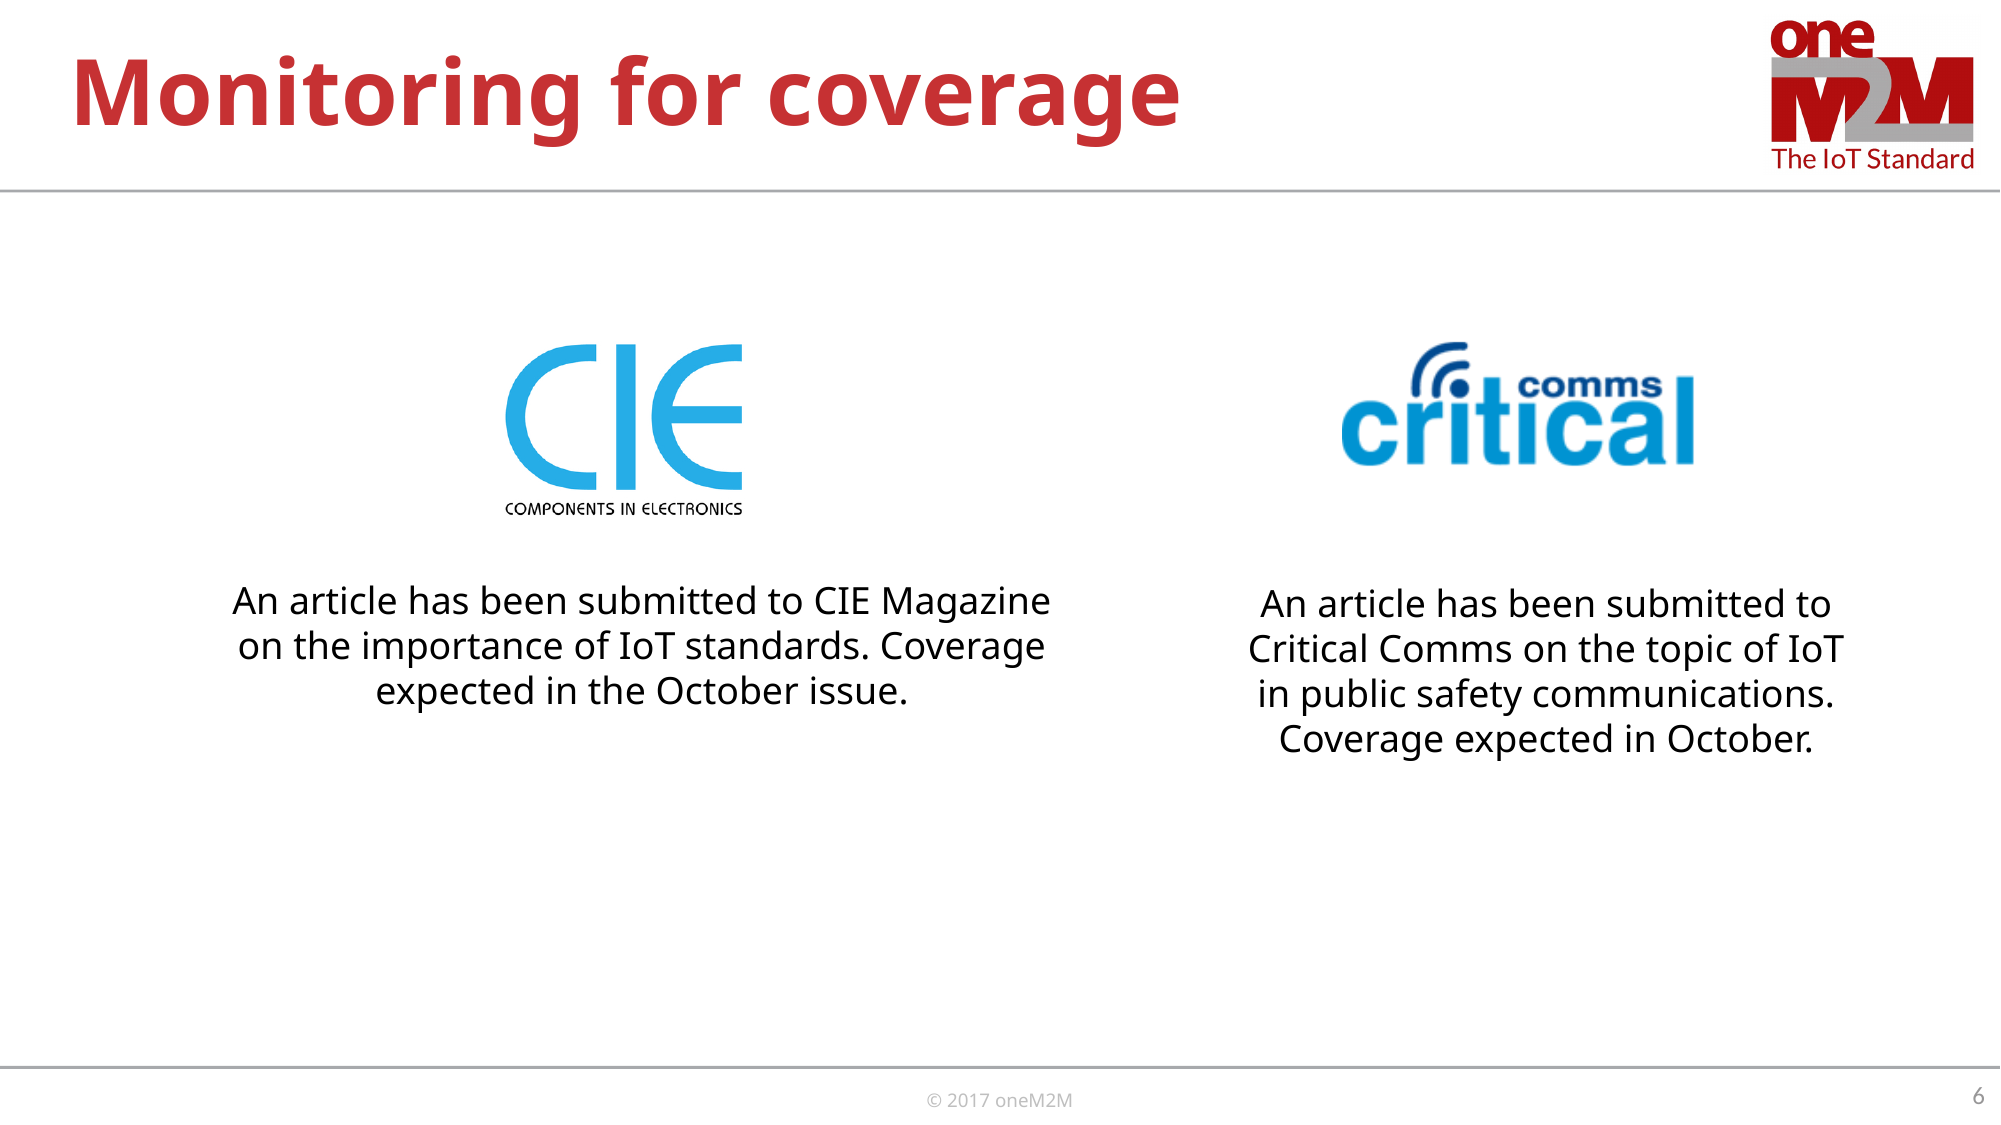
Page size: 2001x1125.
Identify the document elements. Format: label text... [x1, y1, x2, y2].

list An article has been submitted to CIE Magazine on the importance of IoT standards. Coverage expected in the October issue. [210, 569, 1075, 807]
title Monitoring for coverage [54, 0, 1343, 193]
picture [1763, 14, 1981, 175]
slide_number 6 [1918, 1065, 2000, 1125]
picture [1342, 312, 1696, 509]
picture [446, 312, 805, 552]
text_box An article has been submitted to Critical Comms on the topic of IoT in public safety communications. Coverage expected in October. [1231, 572, 1862, 810]
